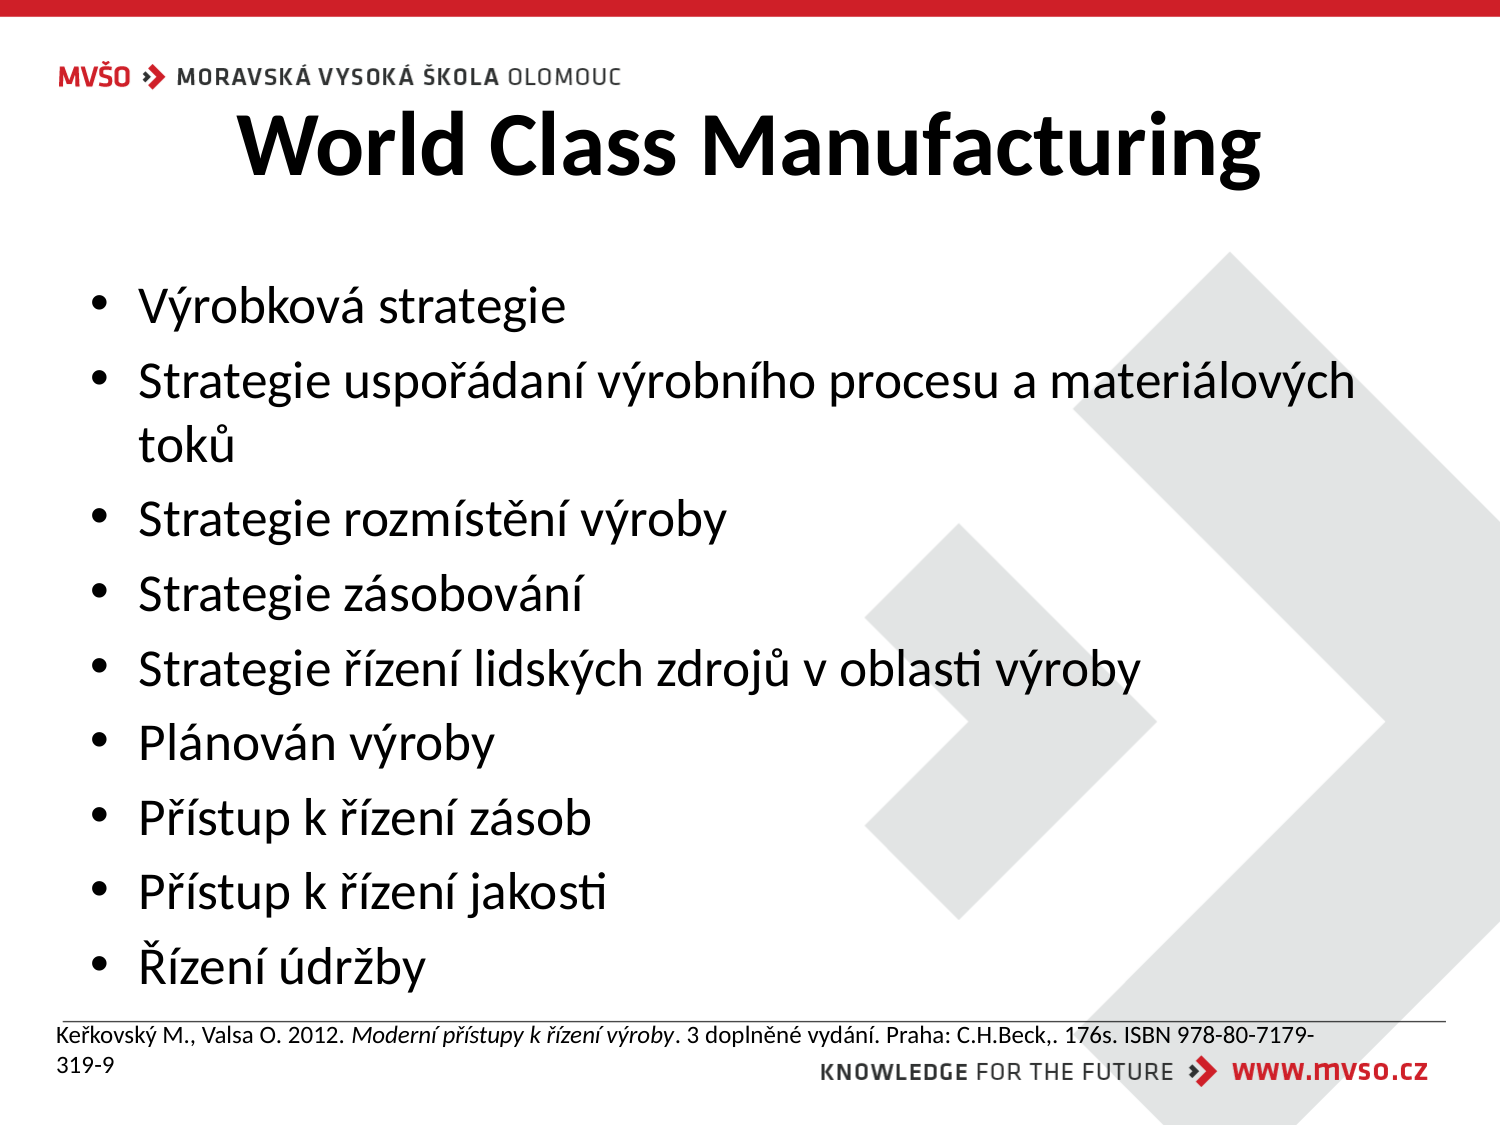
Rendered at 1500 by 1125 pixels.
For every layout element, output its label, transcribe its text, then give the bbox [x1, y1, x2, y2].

list Výrobková strategie Strategie uspořádaní výrobního procesu a materiálových toků Strategie rozmístění výroby Strategie zásobování Strategie řízení lidských zdrojů v oblasti výroby Plánován výroby Přístup k řízení zásob Přístup k řízení jakosti Řízení údržby [75, 262, 1425, 1005]
picture [0, 0, 1500, 1125]
title World Class Manufacturing [75, 45, 1425, 233]
text_box Keřkovský M., Valsa O. 2012. Moderní přístupy k řízení výroby. 3 doplněné vydání. Praha: C.H.Beck,. 176s. ISBN 978-80-7179-319-9 [41, 1011, 1365, 1086]
